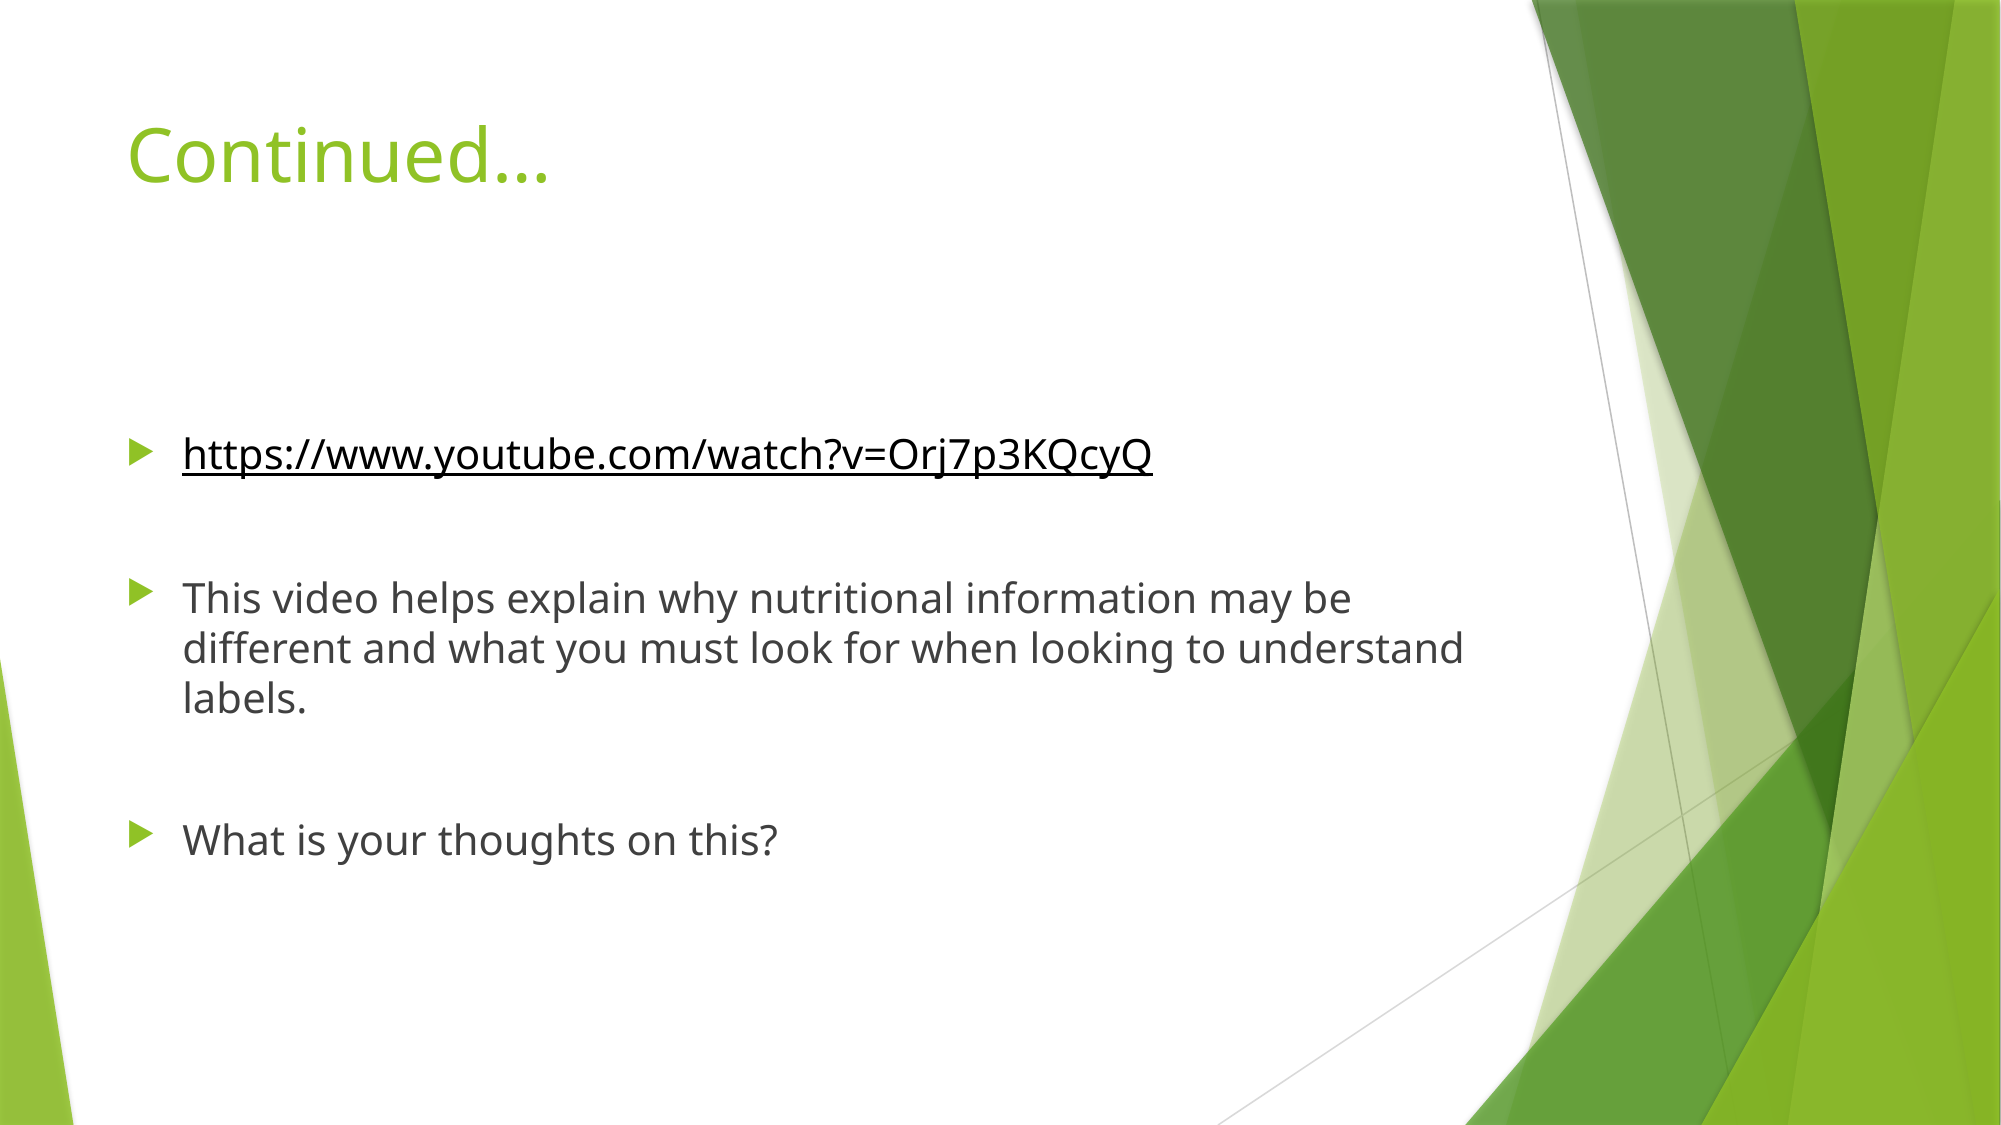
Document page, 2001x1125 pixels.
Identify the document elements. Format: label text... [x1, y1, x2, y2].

list https://www.youtube.com/watch?v=Orj7p3KQcyQ This video helps explain why nutritional information may be different and what you must look for when looking to understand labels. What is your thoughts on this? [111, 354, 1522, 992]
title Continued… [111, 99, 1522, 317]
